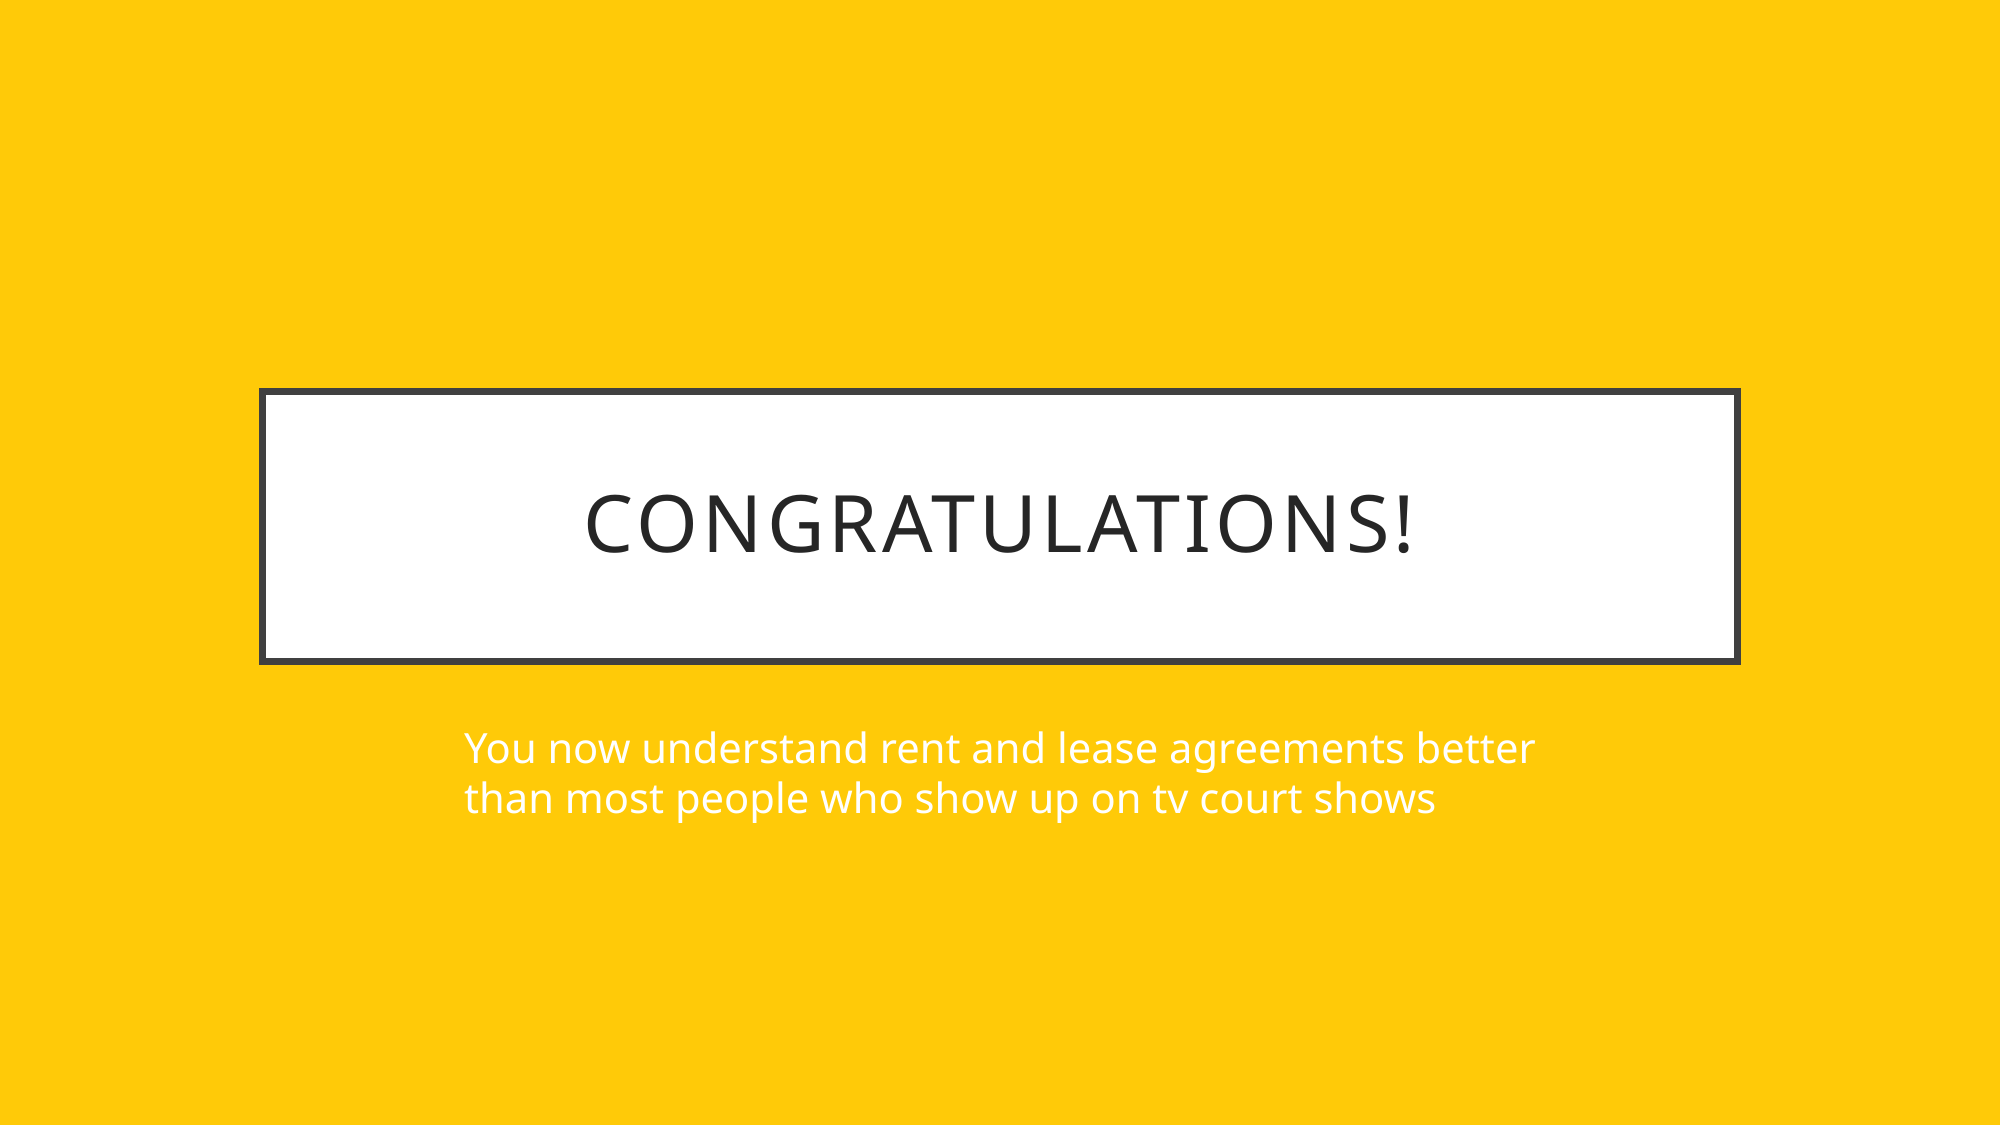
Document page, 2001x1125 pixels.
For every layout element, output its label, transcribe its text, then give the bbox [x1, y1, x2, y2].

list You now understand rent and lease agreements better than most people who show up on tv court shows [442, 713, 1558, 922]
title Congratulations! [259, 388, 1741, 665]
